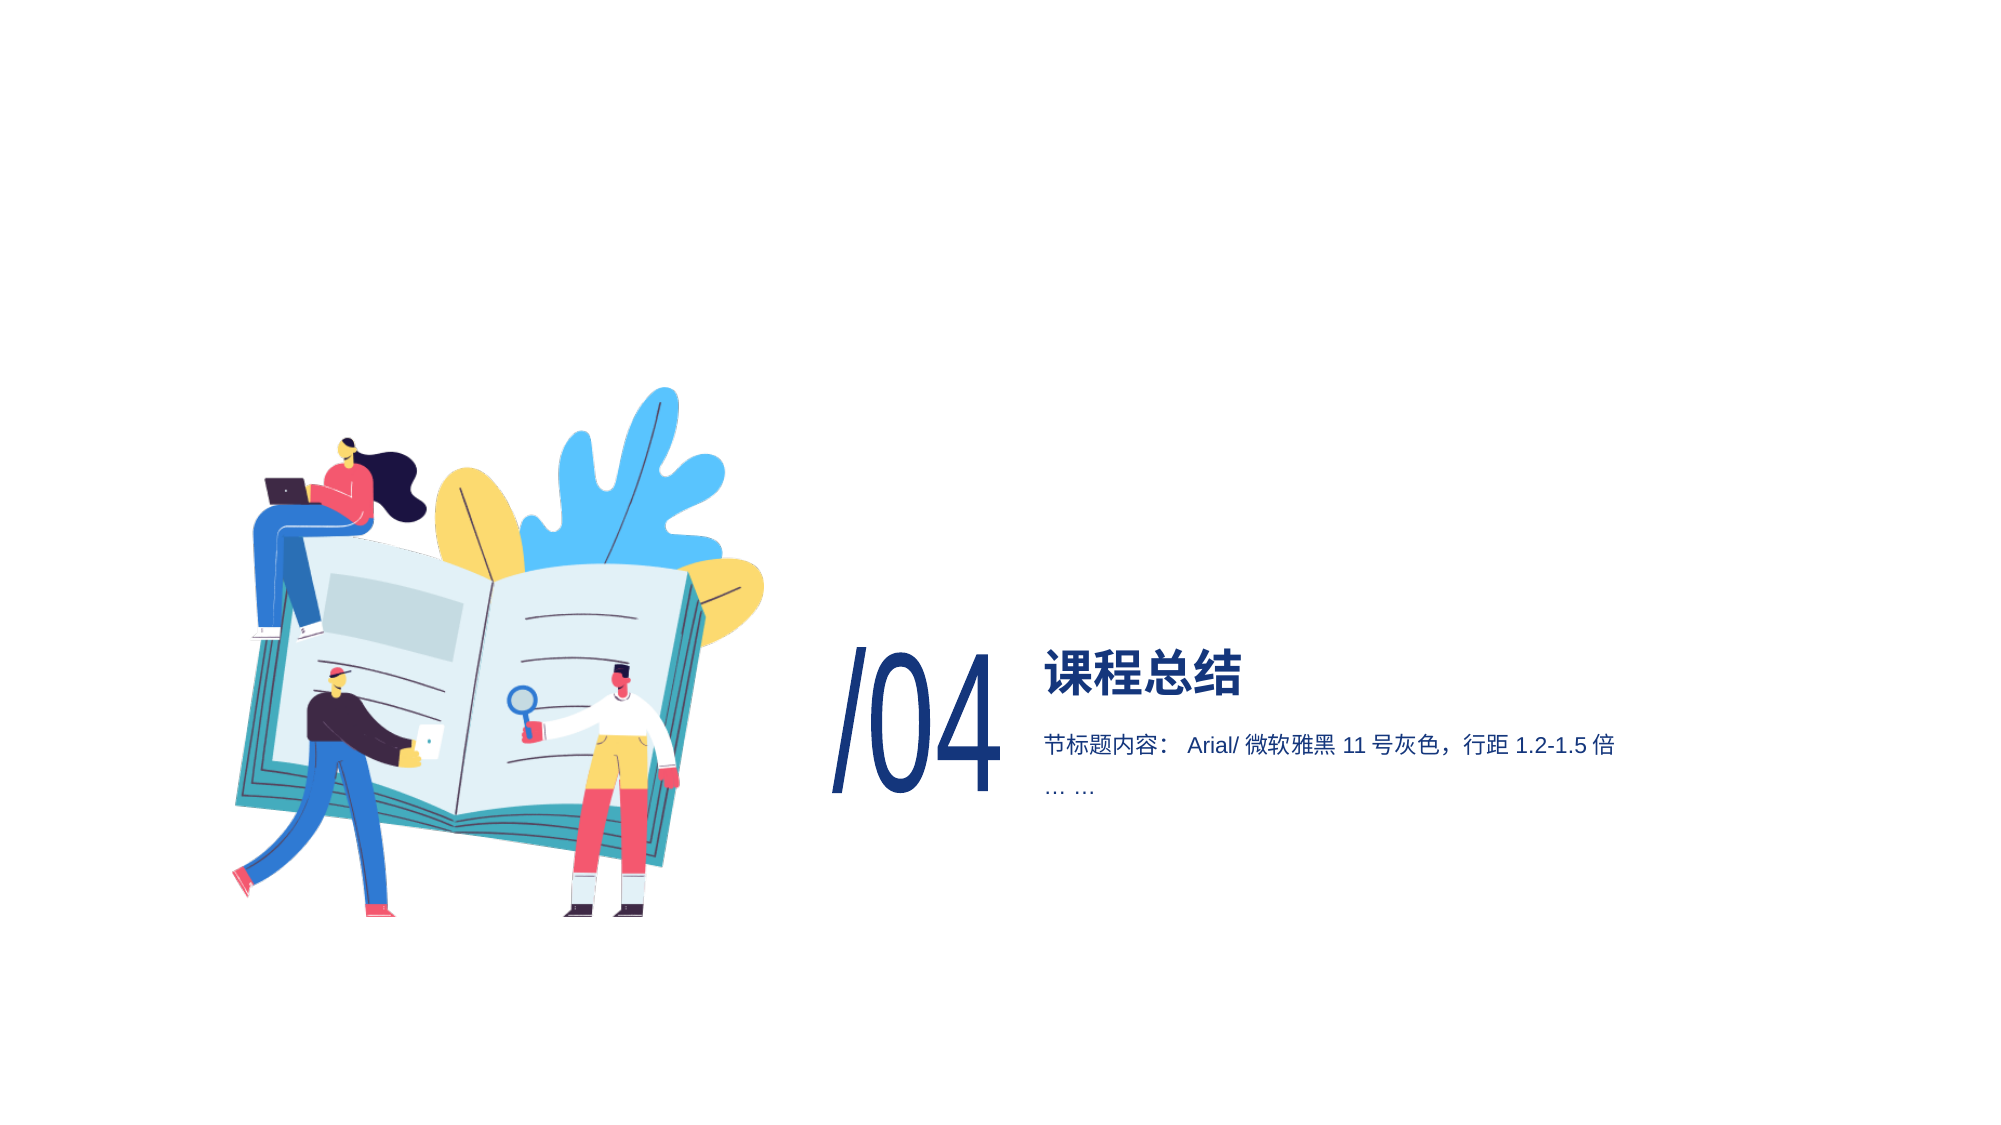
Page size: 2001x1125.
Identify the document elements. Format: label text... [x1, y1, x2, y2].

picture [232, 387, 764, 917]
list 节标题内容：Arial/微软雅黑11号灰色，行距1.2-1.5倍 … … [1028, 709, 1782, 876]
title 课程总结 [1028, 562, 1782, 709]
